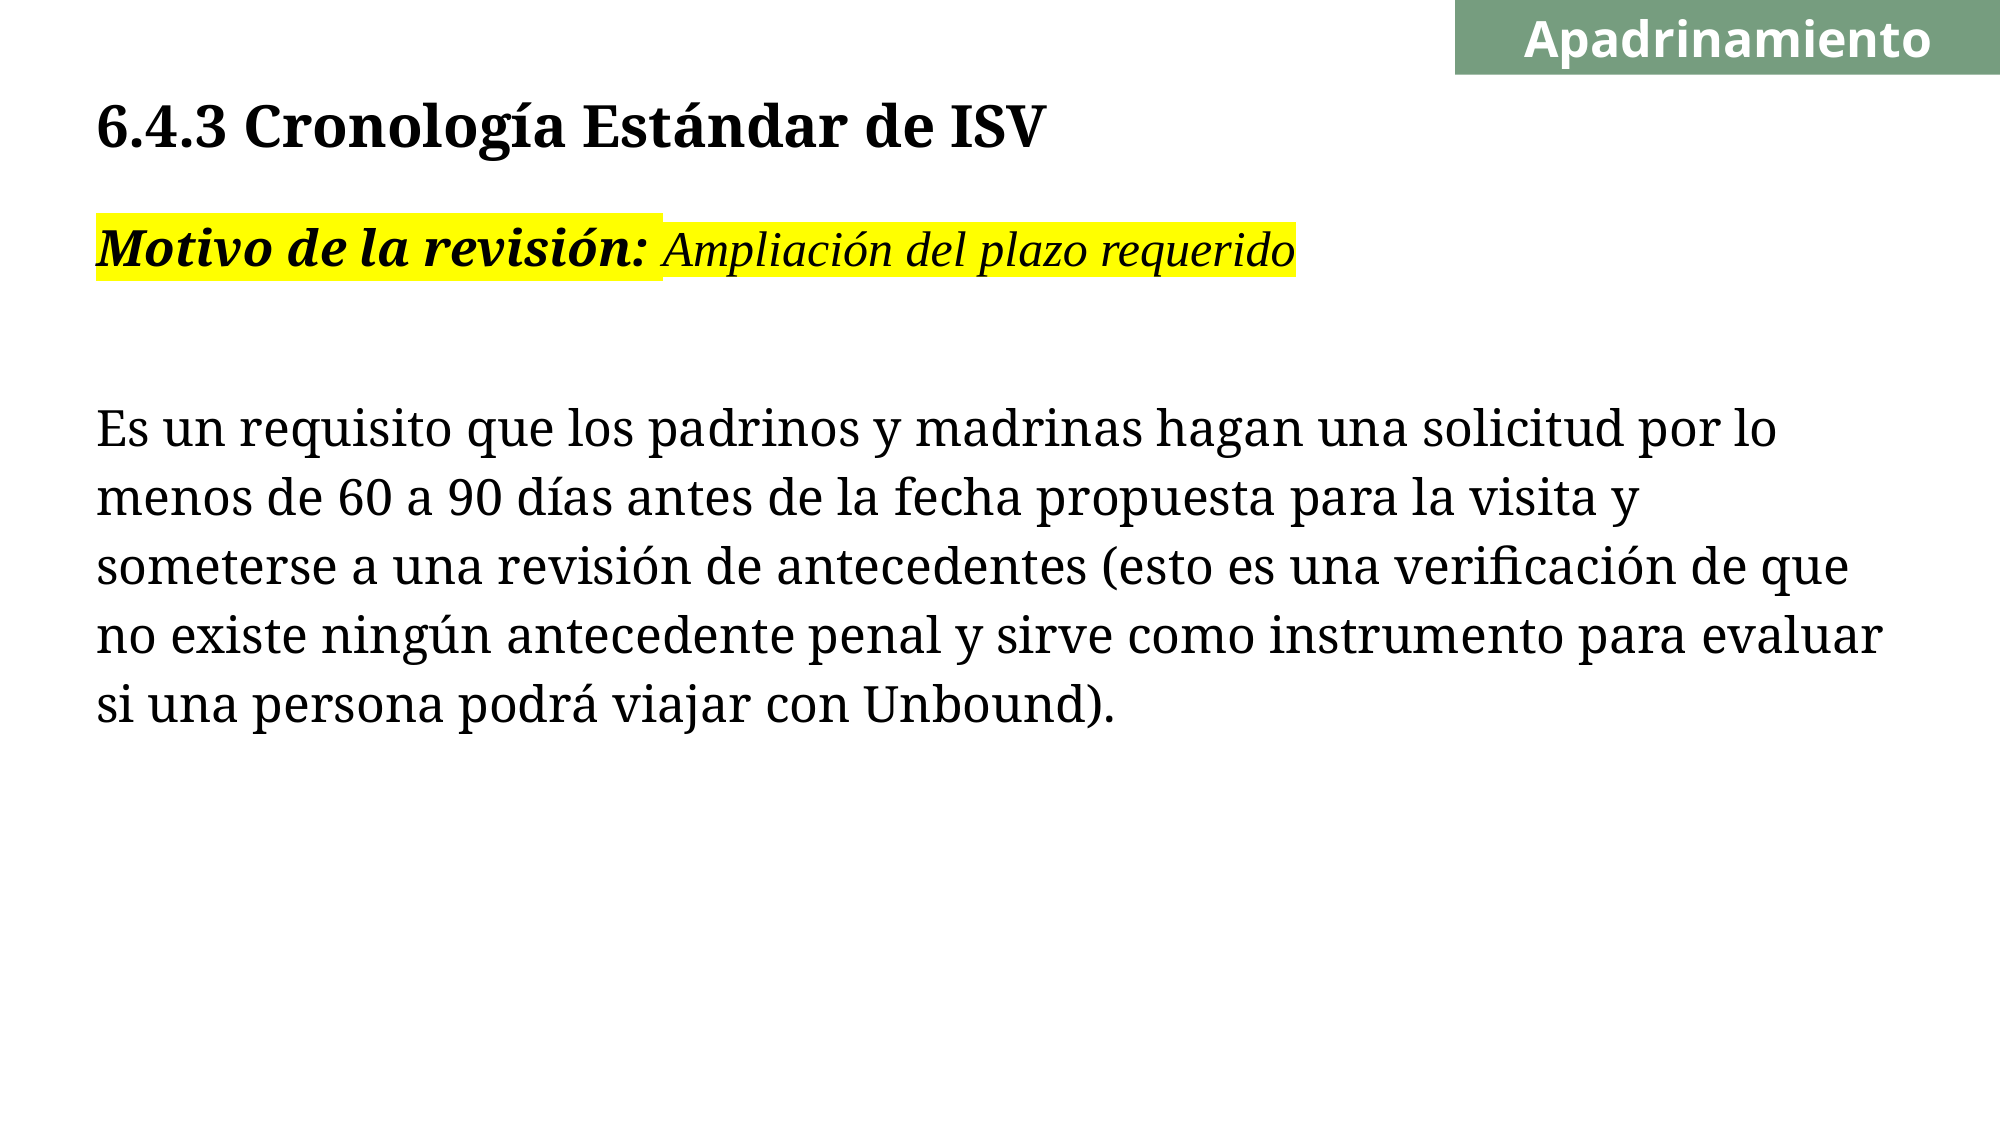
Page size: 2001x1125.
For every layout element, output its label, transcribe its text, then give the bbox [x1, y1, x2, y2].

list Motivo de la revisión: Ampliación del plazo requerido Es un requisito que los padrinos y madrinas hagan una solicitud por lo menos de 60 a 90 días antes de la fecha propuesta para la visita y someterse a una revisión de antecedentes (esto es una verificación de que no existe ningún antecedente penal y sirve como instrumento para evaluar si una persona podrá viajar con Unbound). [81, 200, 1907, 1075]
text_box Apadrinamiento [1455, 0, 2000, 75]
title 6.4.3 Cronología Estándar de ISV [81, 24, 1863, 200]
